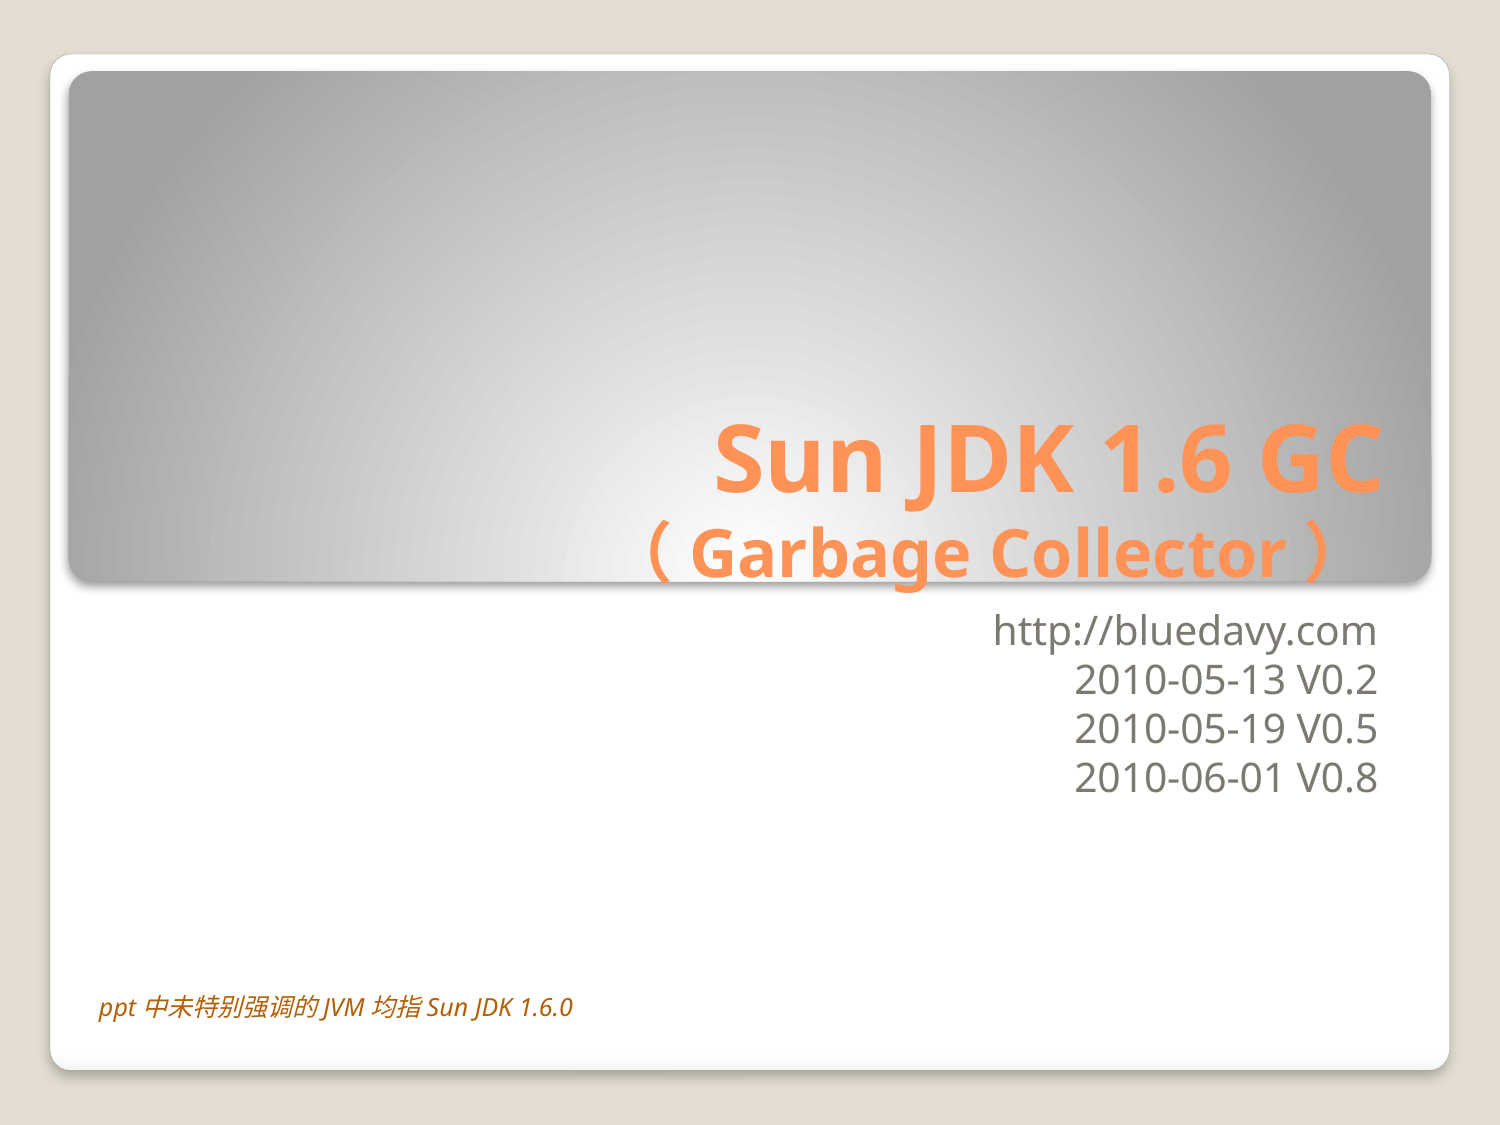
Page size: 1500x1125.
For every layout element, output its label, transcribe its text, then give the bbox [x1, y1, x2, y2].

text_box ppt中未特别强调的JVM均指Sun JDK 1.6.0 [84, 984, 589, 1030]
title Sun JDK 1.6 GC （Garbage Collector） [118, 298, 1394, 599]
subtitle http://bluedavy.com 2010-05-13 V0.2 2010-05-19 V0.5 2010-06-01 V0.8 [118, 604, 1394, 809]
